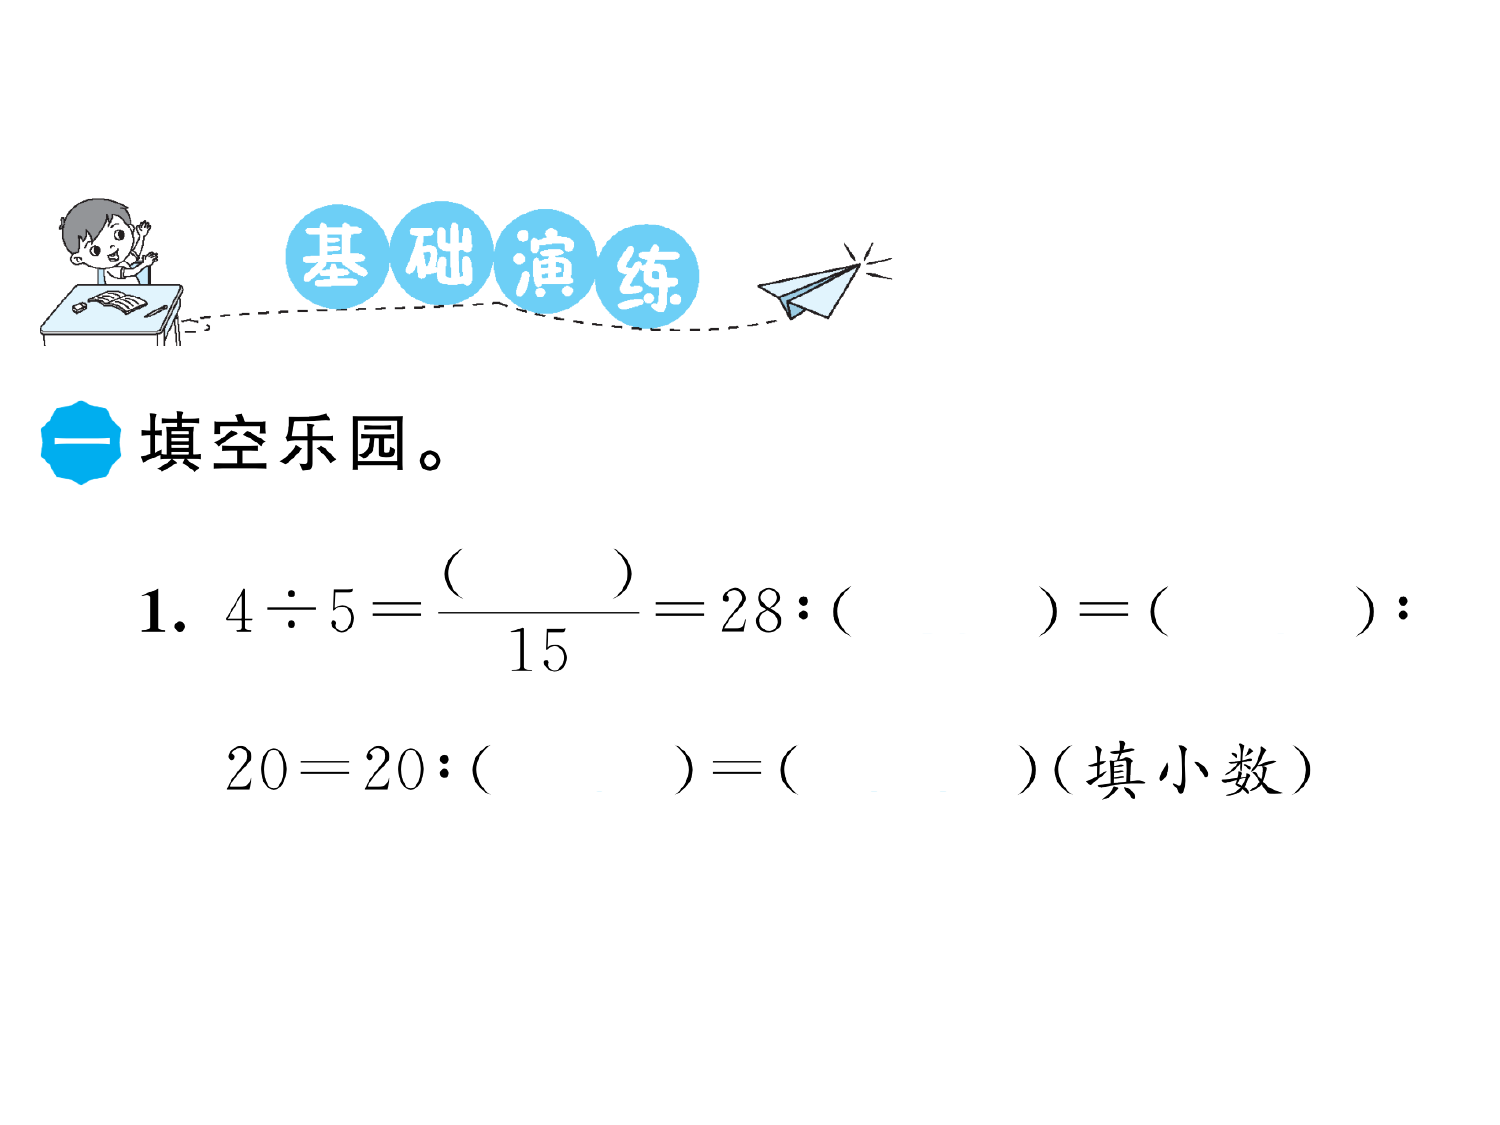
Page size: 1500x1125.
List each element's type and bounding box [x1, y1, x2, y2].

picture [35, 177, 1453, 825]
